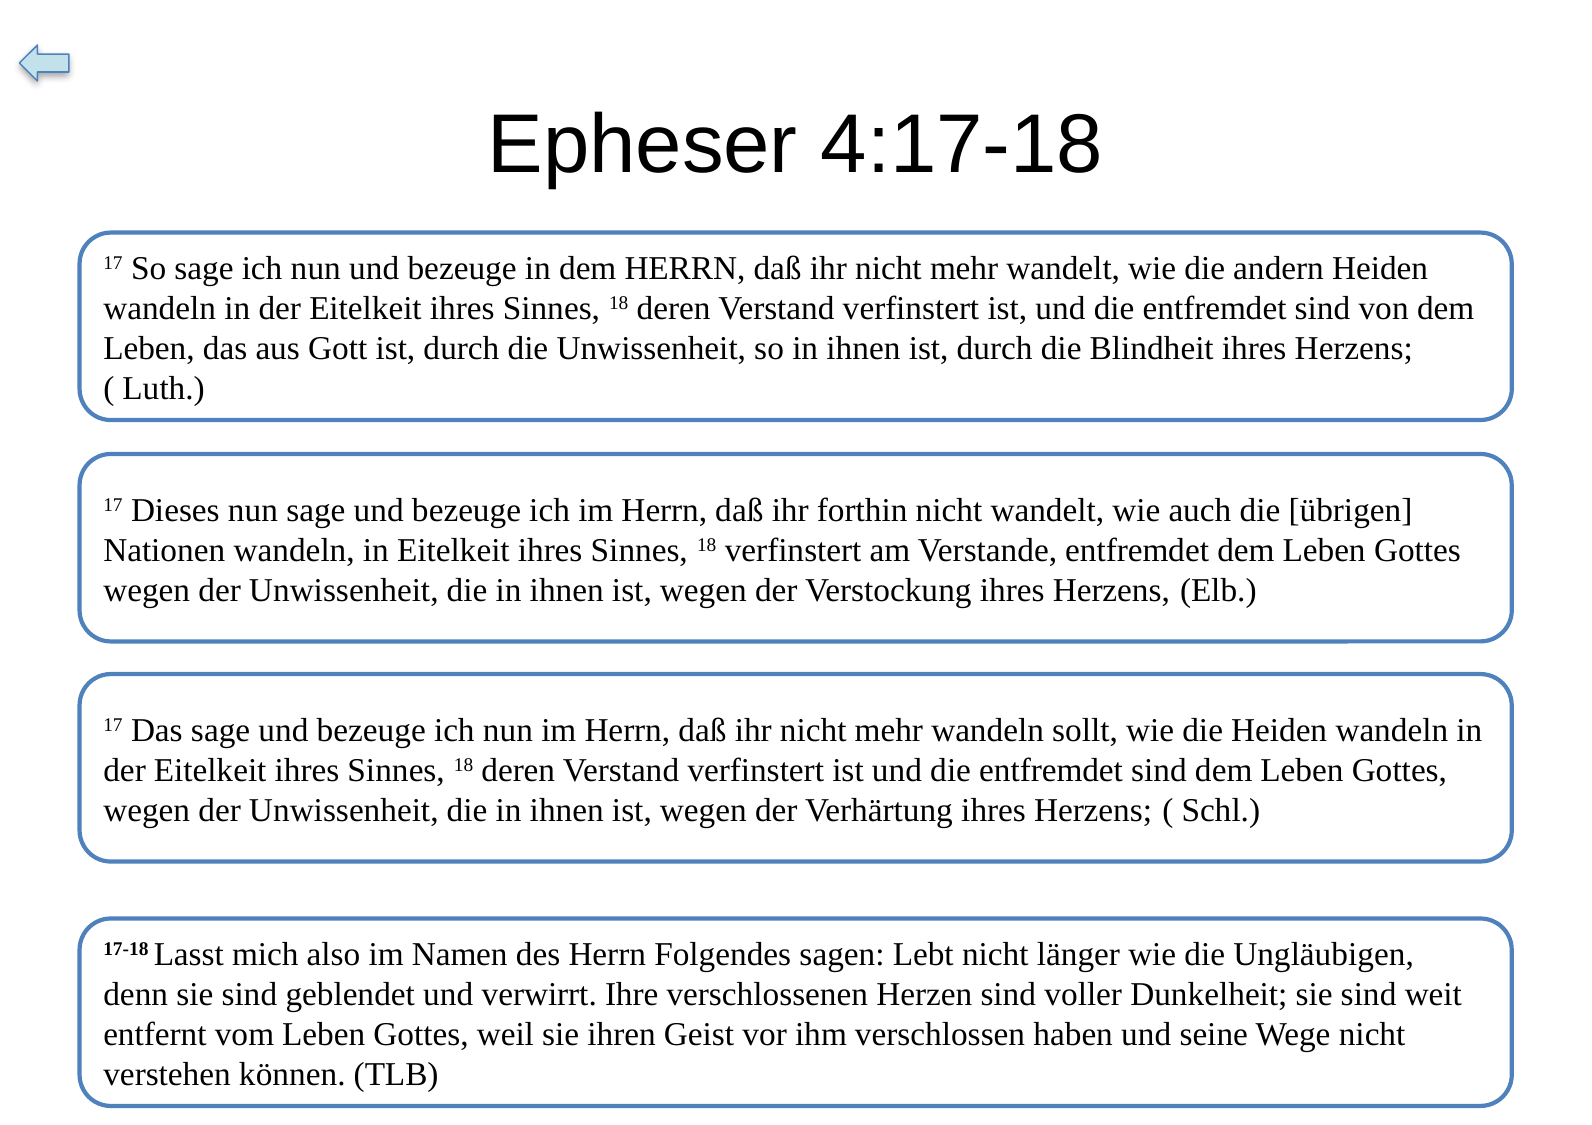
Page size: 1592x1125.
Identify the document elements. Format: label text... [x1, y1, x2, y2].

text_box 17 Dieses nun sage und bezeuge ich im Herrn, daß ihr forthin nicht wandelt, wie auch die [übrigen] Nationen wandeln, in Eitelkeit ihres Sinnes, 18 verfinstert am Verstande, entfremdet dem Leben Gottes wegen der Unwissenheit, die in ihnen ist, wegen der Verstockung ihres Herzens, (Elb.) [77, 451, 1514, 644]
text_box [18, 44, 70, 82]
text_box 17 So sage ich nun und bezeuge in dem HERRN, daß ihr nicht mehr wandelt, wie die andern Heiden wandeln in der Eitelkeit ihres Sinnes, 18 deren Verstand verfinstert ist, und die entfremdet sind von dem Leben, das aus Gott ist, durch die Unwissenheit, so in ihnen ist, durch die Blindheit ihres Herzens; ( Luth.) [77, 230, 1514, 423]
title Epheser 4:17-18 [79, 45, 1512, 233]
text_box 17-18 Lasst mich also im Namen des Herrn Folgendes sagen: Lebt nicht länger wie die Ungläubigen, denn sie sind geblendet und verwirrt. Ihre verschlossenen Herzen sind voller Dunkelheit; sie sind weit entfernt vom Leben Gottes, weil sie ihren Geist vor ihm verschlossen haben und seine Wege nicht verstehen können. (TLB) [77, 916, 1514, 1109]
text_box 17 Das sage und bezeuge ich nun im Herrn, daß ihr nicht mehr wandeln sollt, wie die Heiden wandeln in der Eitelkeit ihres Sinnes, 18 deren Verstand verfinstert ist und die entfremdet sind dem Leben Gottes, wegen der Unwissenheit, die in ihnen ist, wegen der Verhärtung ihres Herzens; ( Schl.) [77, 671, 1514, 864]
